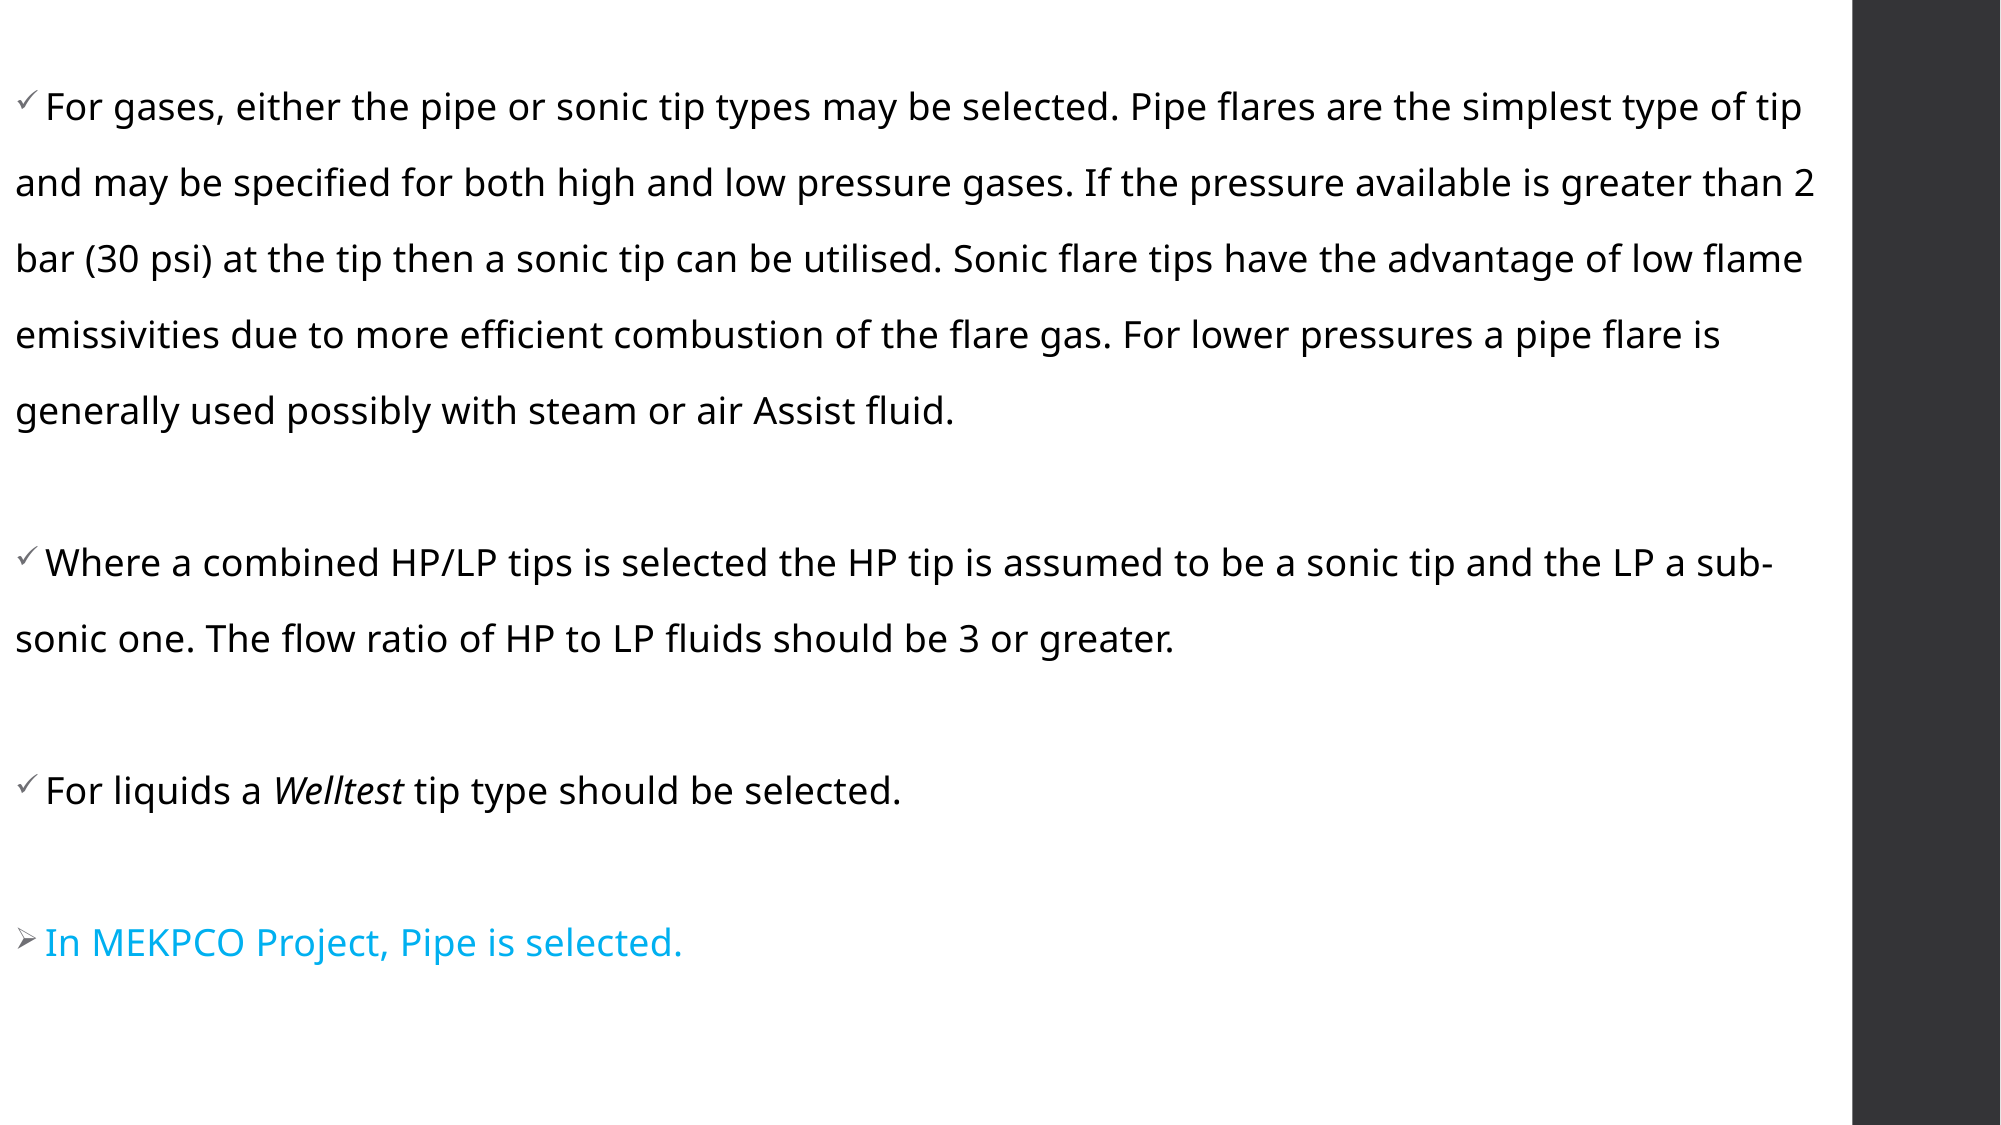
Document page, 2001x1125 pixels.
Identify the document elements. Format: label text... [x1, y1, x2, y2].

list For gases, either the pipe or sonic tip types may be selected. Pipe flares are the simplest type of tip and may be specified for both high and low pressure gases. If the pressure available is greater than 2 bar (30 psi) at the tip then a sonic tip can be utilised. Sonic flare tips have the advantage of low flame emissivities due to more efficient combustion of the flare gas. For lower pressures a pipe flare is generally used possibly with steam or air Assist fluid. Where a combined HP/LP tips is selected the HP tip is assumed to be a sonic tip and the LP a sub- sonic one. The flow ratio of HP to LP fluids should be 3 or greater. For liquids a Welltest tip type should be selected. In MEKPCO Project, Pipe is selected. [0, 0, 1856, 1125]
